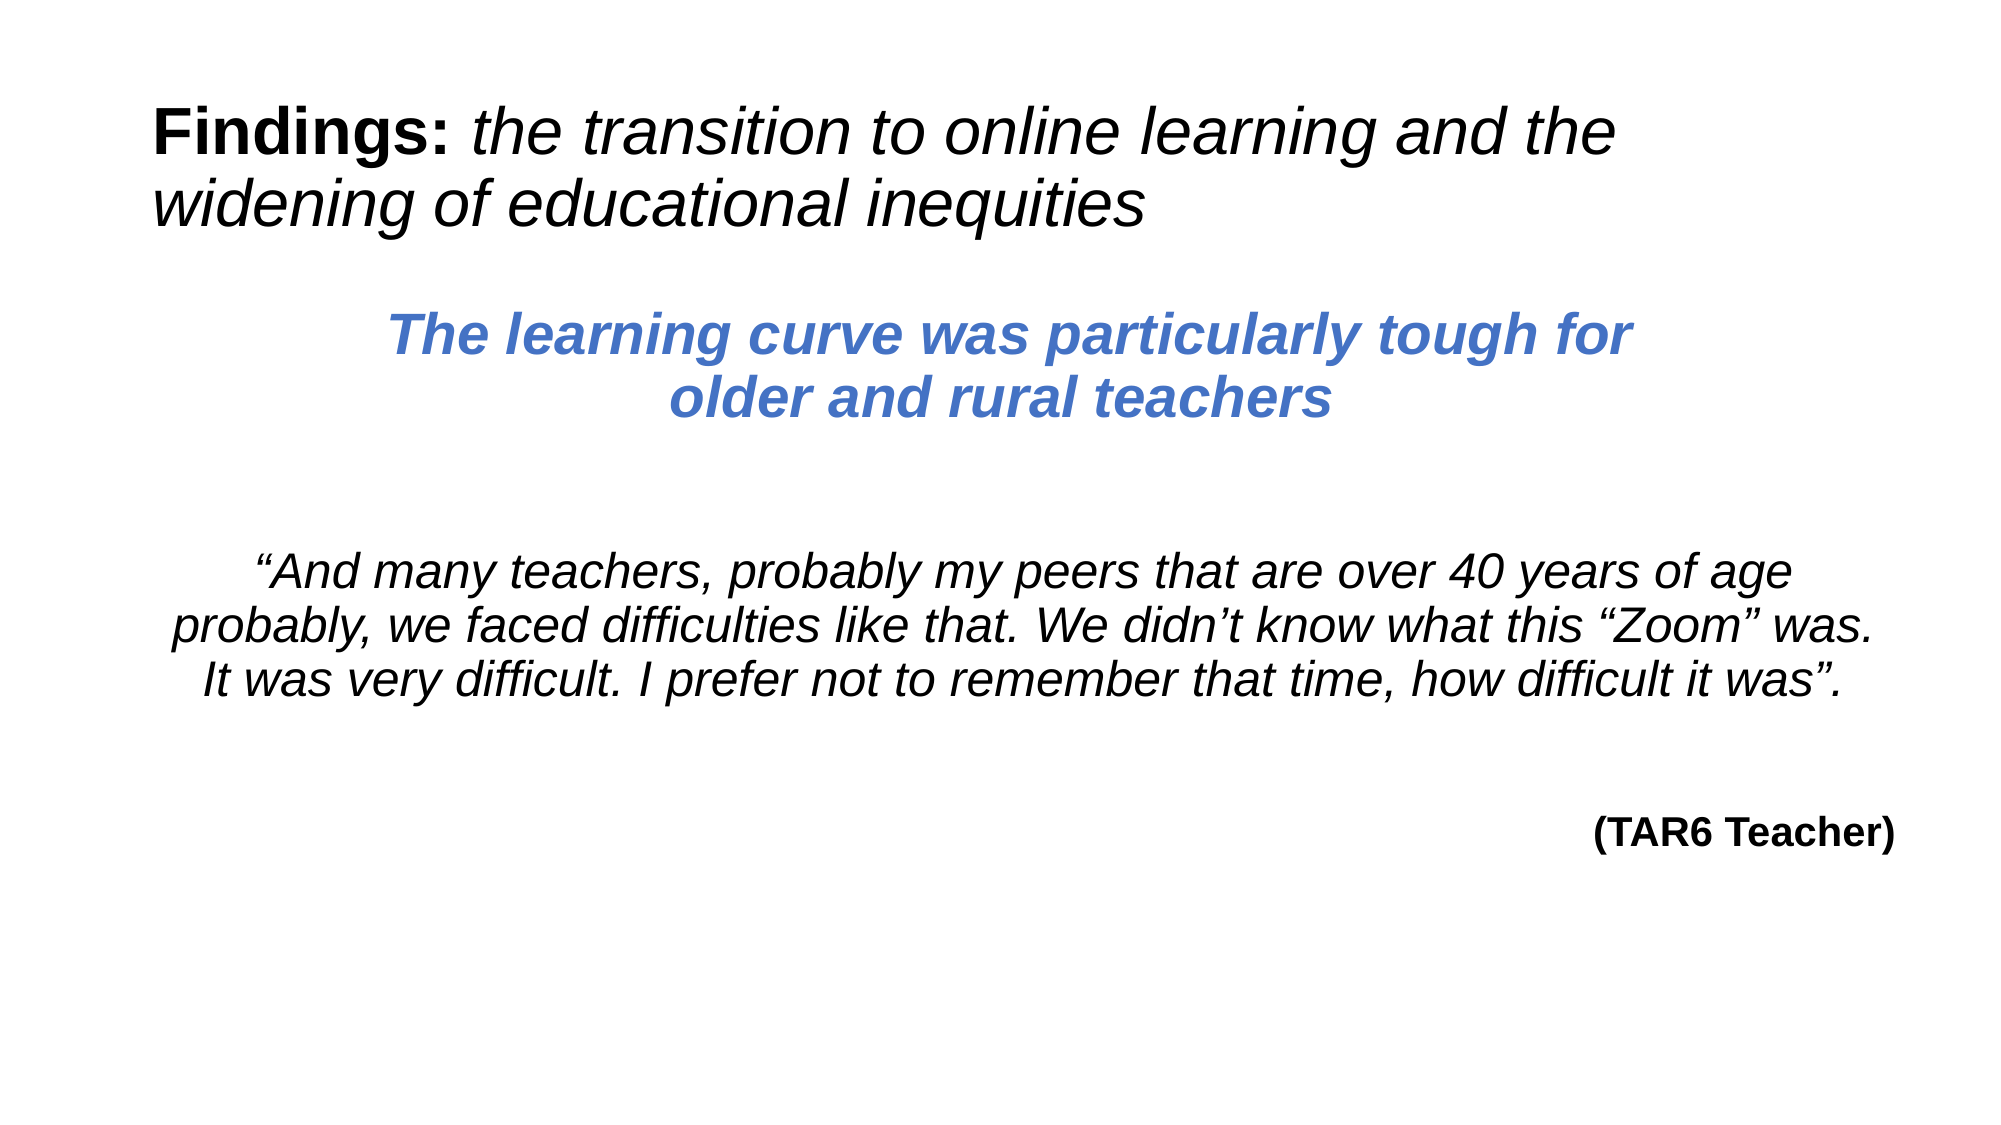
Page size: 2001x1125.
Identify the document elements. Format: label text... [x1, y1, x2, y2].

list The learning curve was particularly tough for older and rural teachers [318, 296, 1703, 494]
list “And many teachers, probably my peers that are over 40 years of age probably, we faced difficulties like that. We didn’t know what this “Zoom” was. It was very difficult. I prefer not to remember that time, how difficult it was”. (TAR6 Teacher) [137, 466, 1912, 1014]
title Findings: the transition to online learning and the widening of educational inequities [137, 59, 1863, 278]
